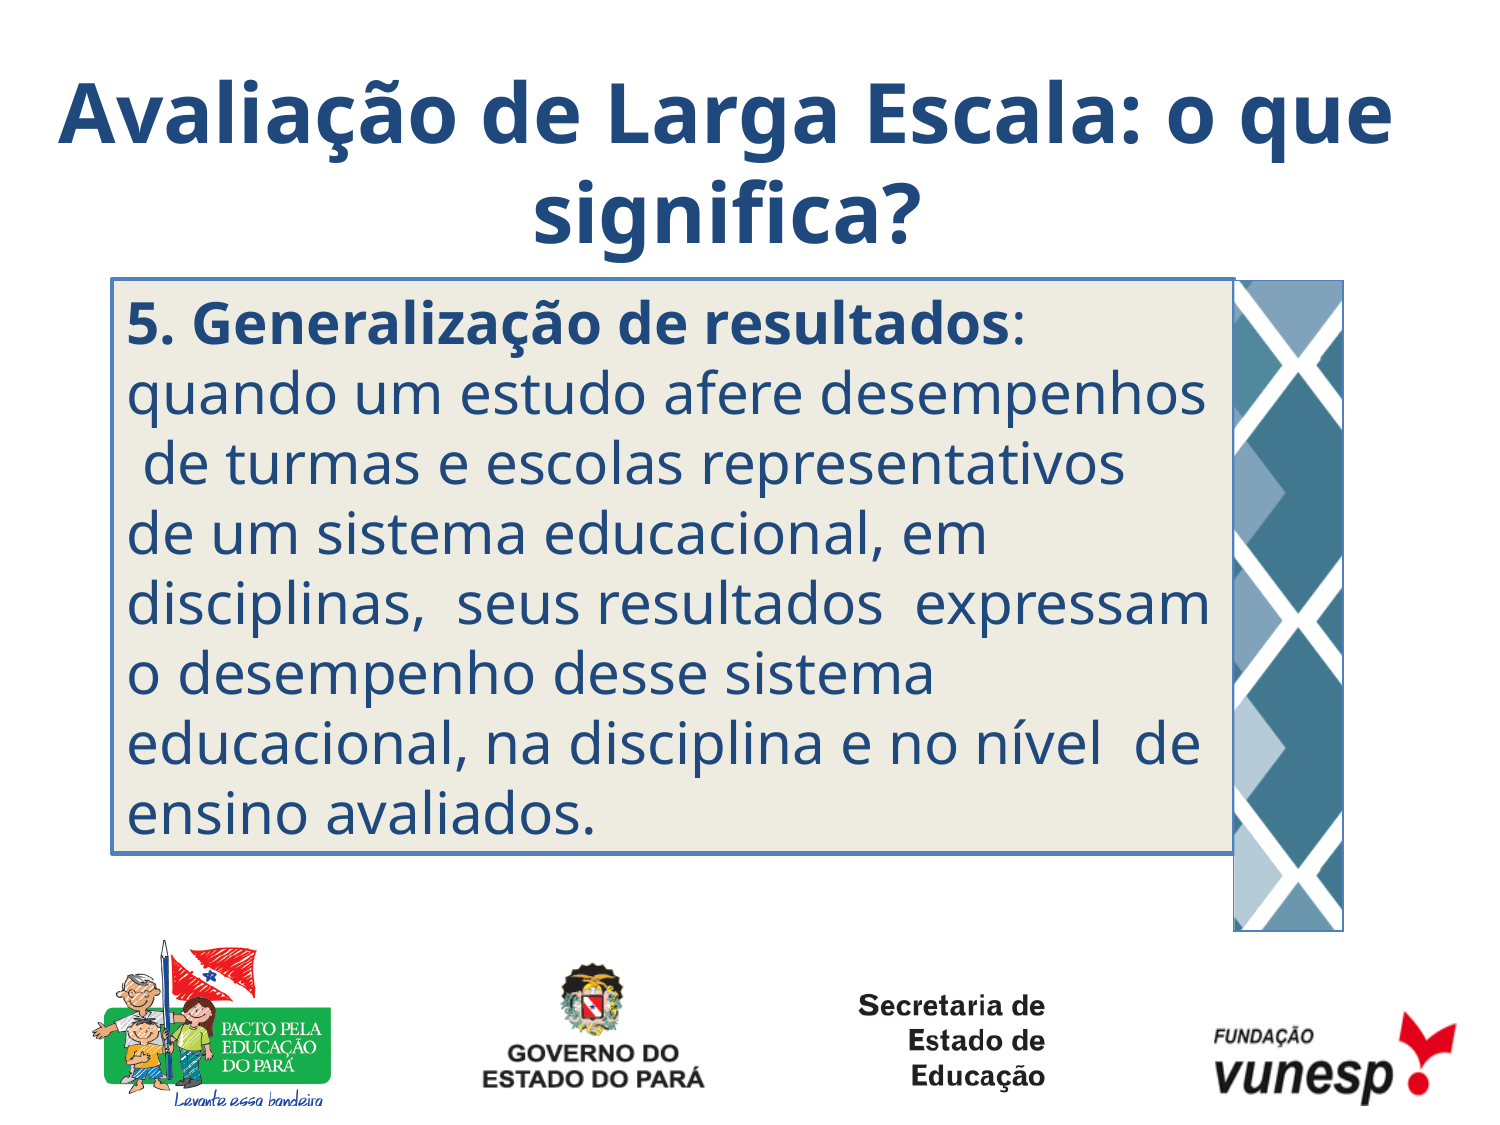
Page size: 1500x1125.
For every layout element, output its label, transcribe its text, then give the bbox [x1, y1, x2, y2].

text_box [65, 940, 1457, 1107]
text_box 5. Generalização de resultados: quando um estudo afere desempenhos de turmas e escolas representativos de um sistema educacional, em disciplinas, seus resultados expressam o desempenho desse sistema educacional, na disciplina e no nível de ensino avaliados. [110, 277, 1236, 856]
title Avaliação de Larga Escala: o que significa? [29, 30, 1425, 289]
picture [1233, 280, 1343, 931]
